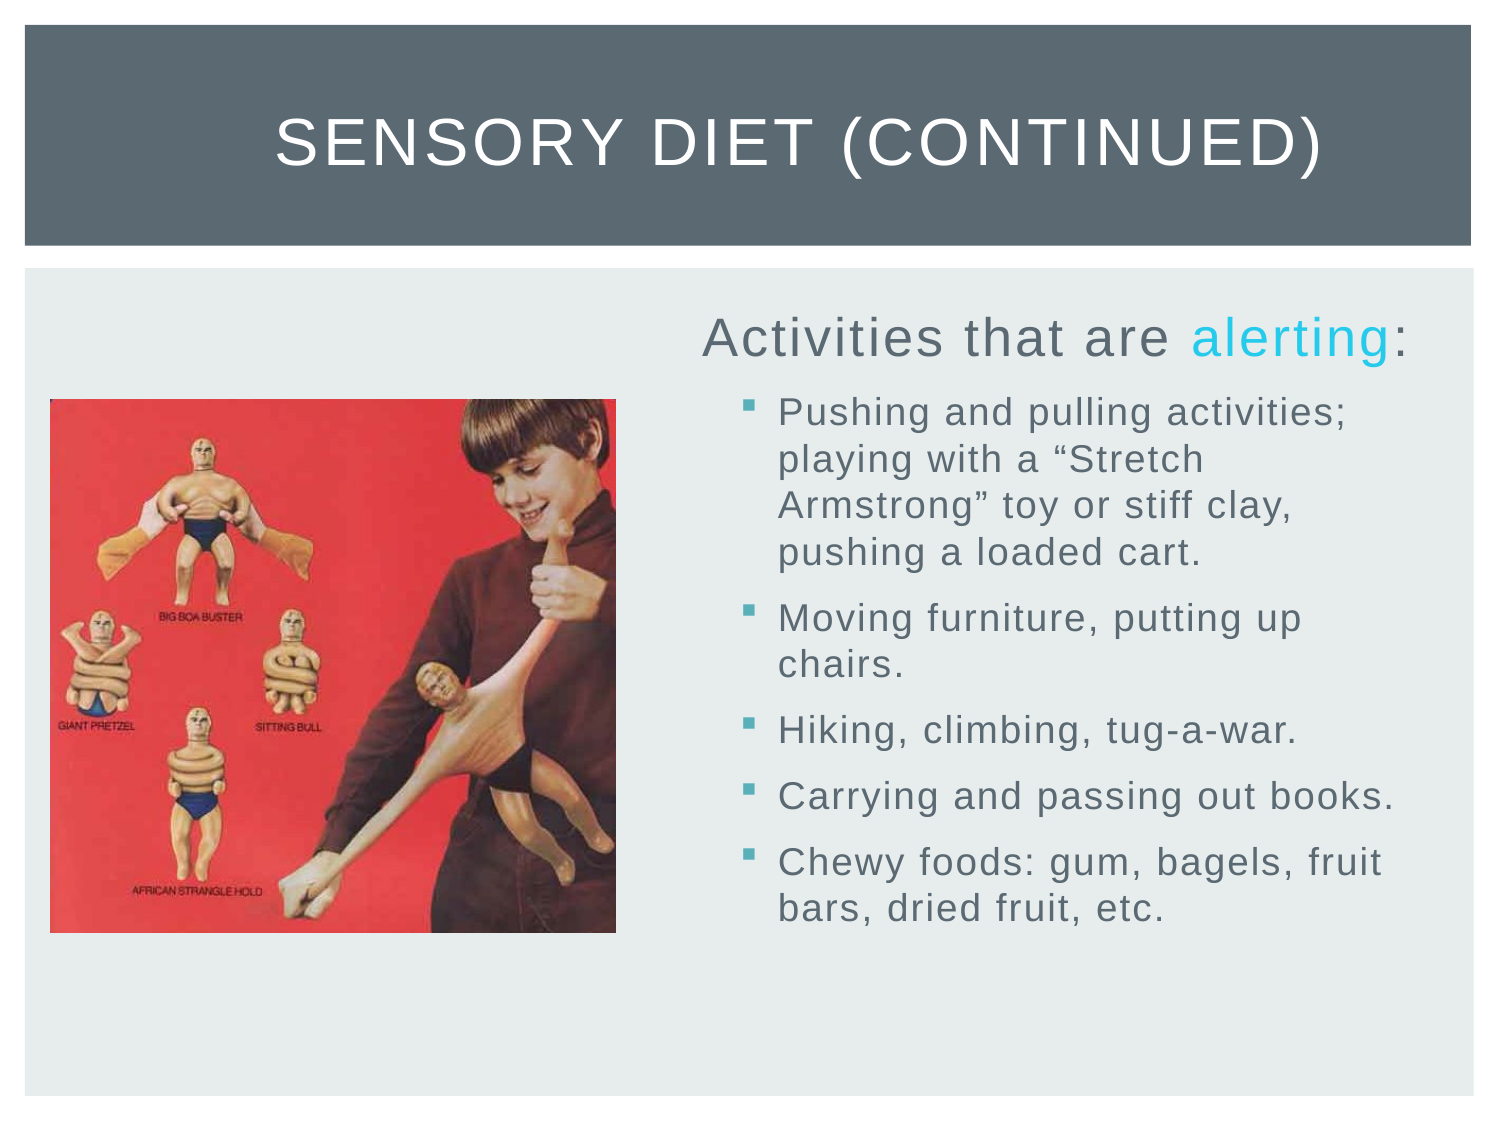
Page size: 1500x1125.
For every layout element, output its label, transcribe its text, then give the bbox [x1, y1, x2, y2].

title Sensory Diet (Continued) [173, 45, 1425, 233]
list Activities that are alerting: Pushing and pulling activities; playing with a “Stretch Armstrong” toy or stiff clay, pushing a loaded cart. Moving furniture, putting up chairs. Hiking, climbing, tug-a-war. Carrying and passing out books. Chewy foods: gum, bagels, fruit bars, dried fruit, etc. [687, 295, 1425, 1038]
picture [49, 399, 616, 933]
